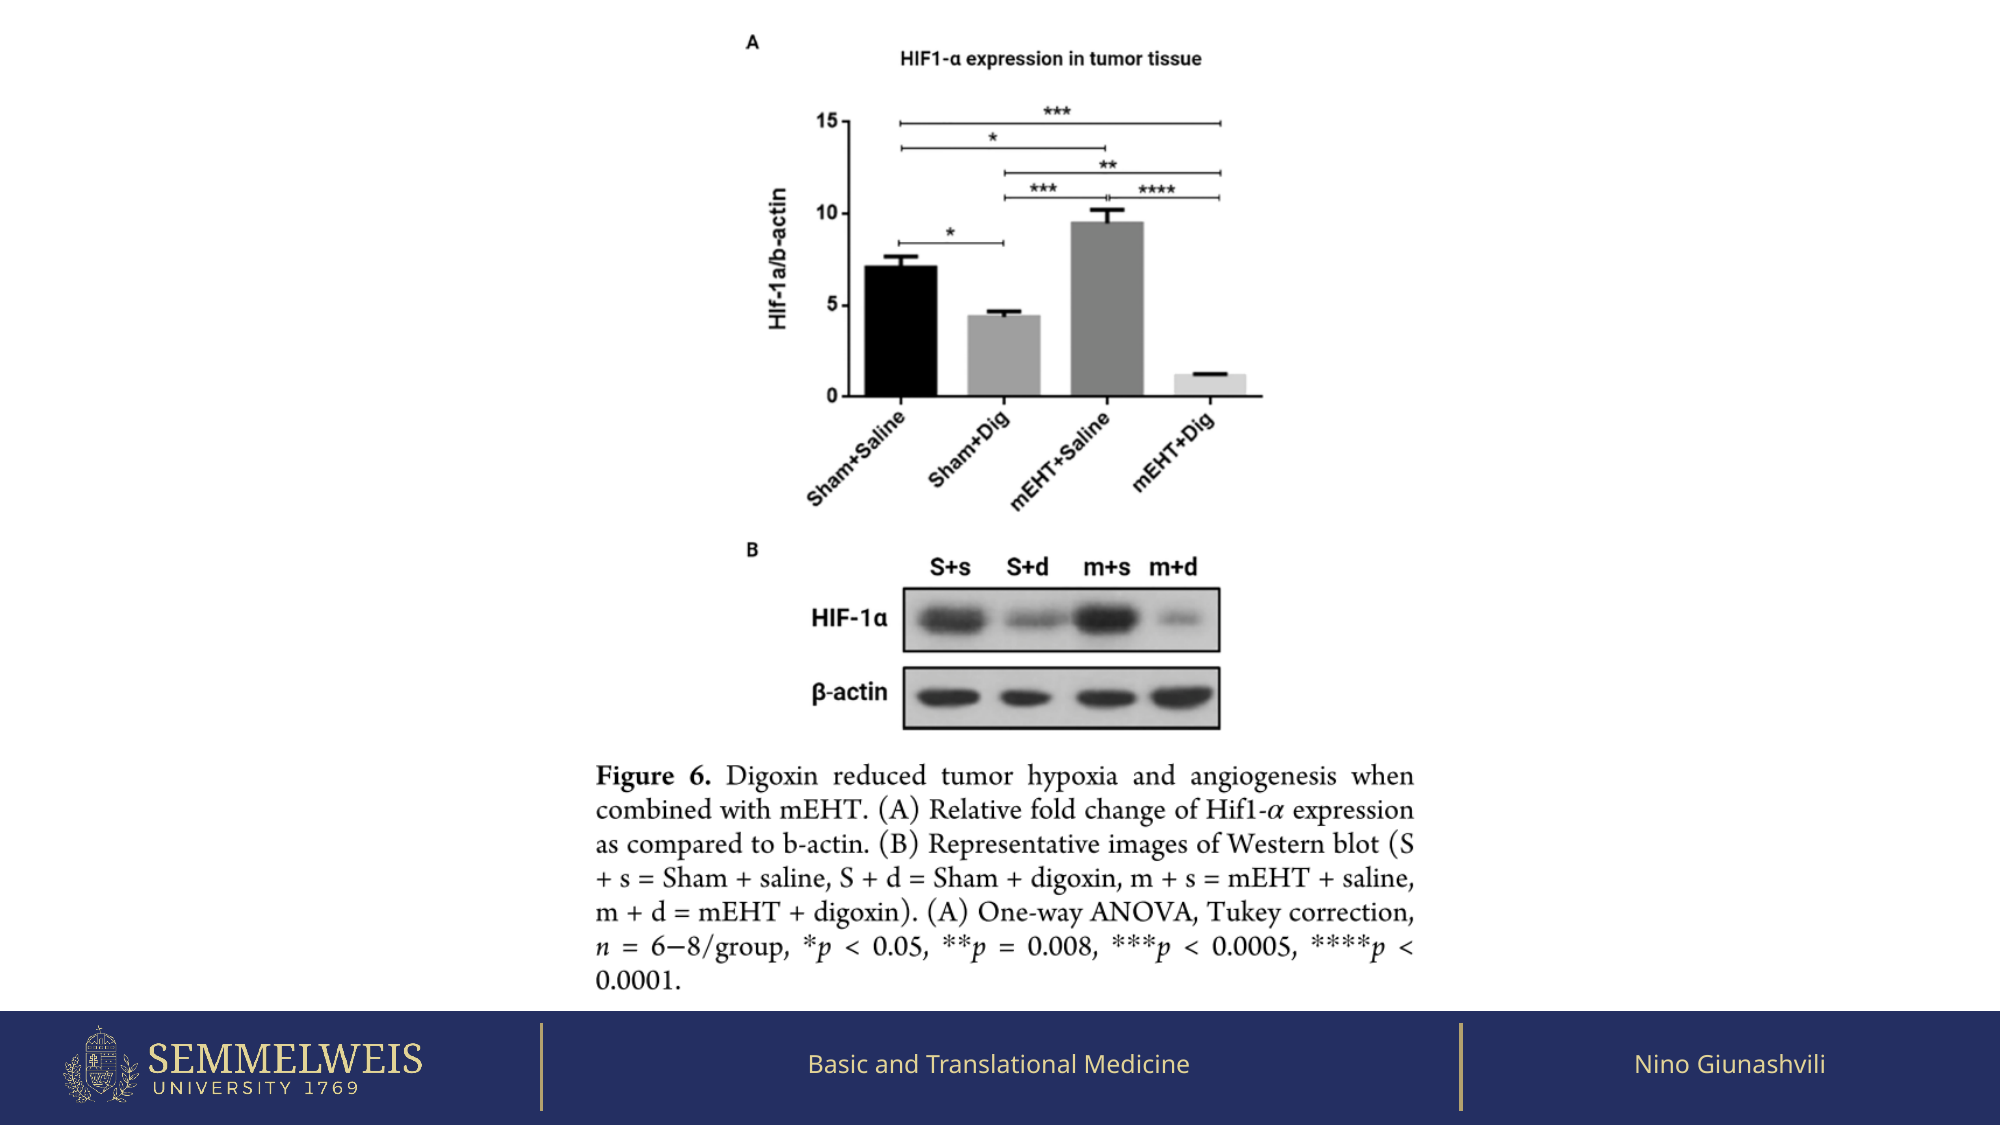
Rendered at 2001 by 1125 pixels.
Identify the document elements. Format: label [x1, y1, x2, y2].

picture [539, 24, 1461, 1008]
picture [35, 995, 449, 1125]
